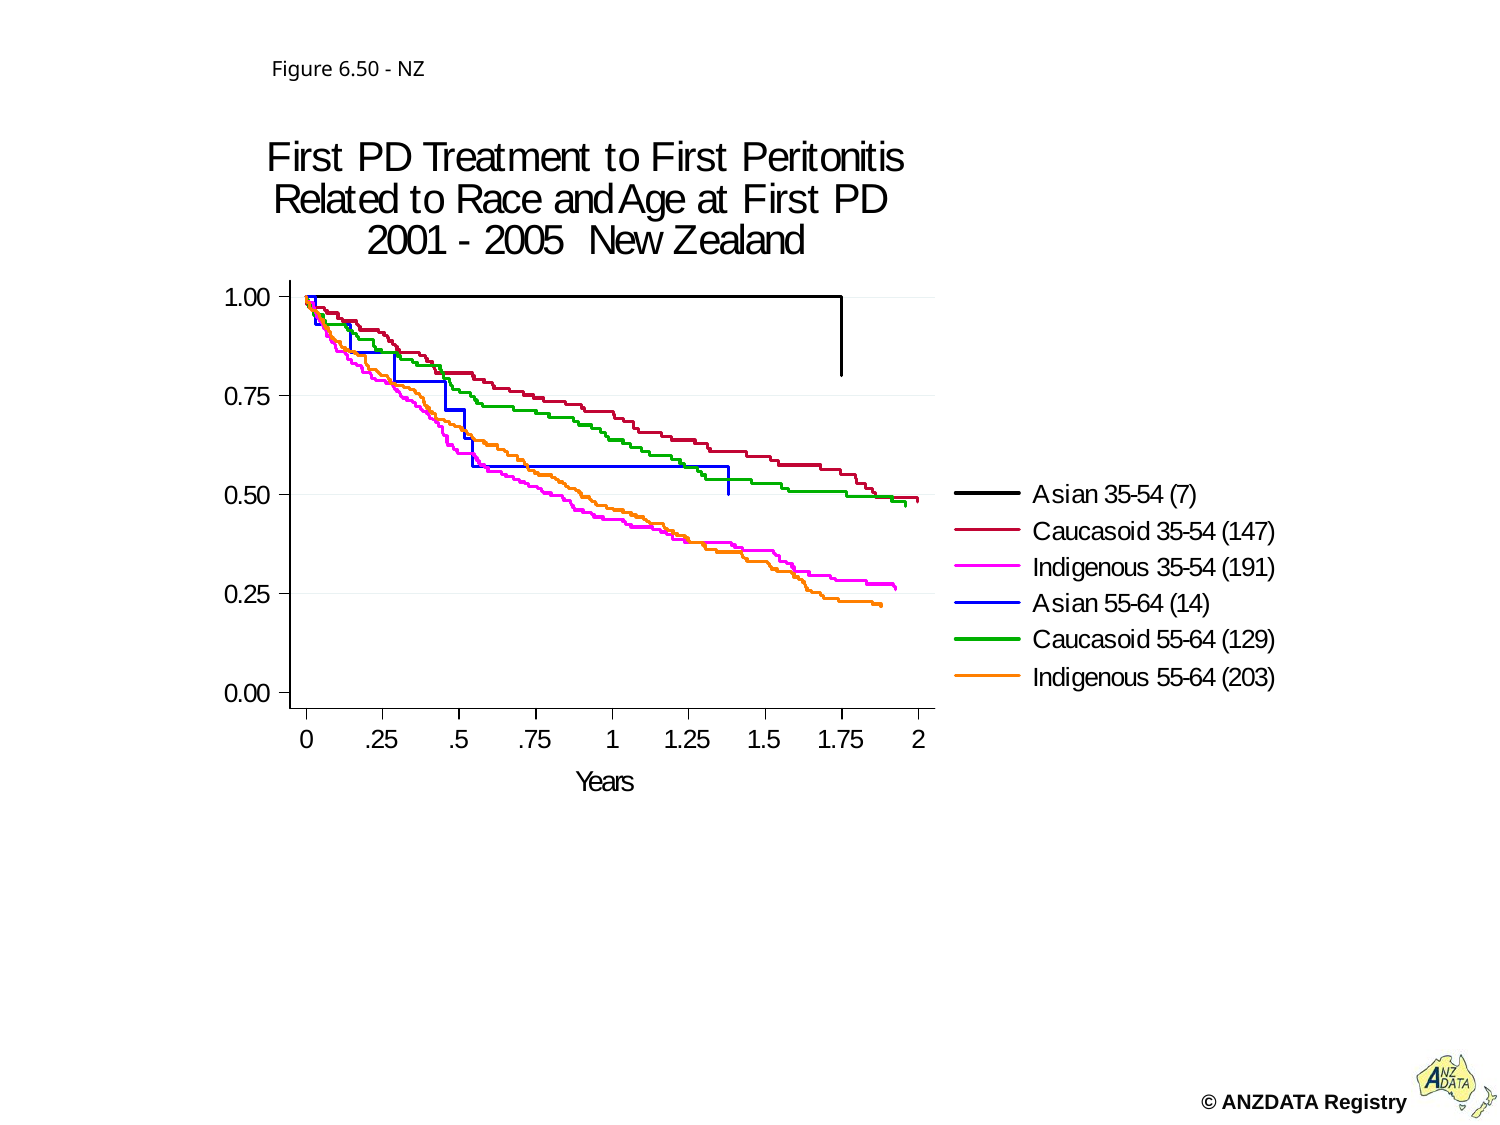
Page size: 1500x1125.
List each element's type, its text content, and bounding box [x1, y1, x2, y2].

picture [1411, 1049, 1500, 1125]
text_box Figure 6.50 - NZ [265, 49, 526, 90]
picture [190, 94, 1318, 847]
